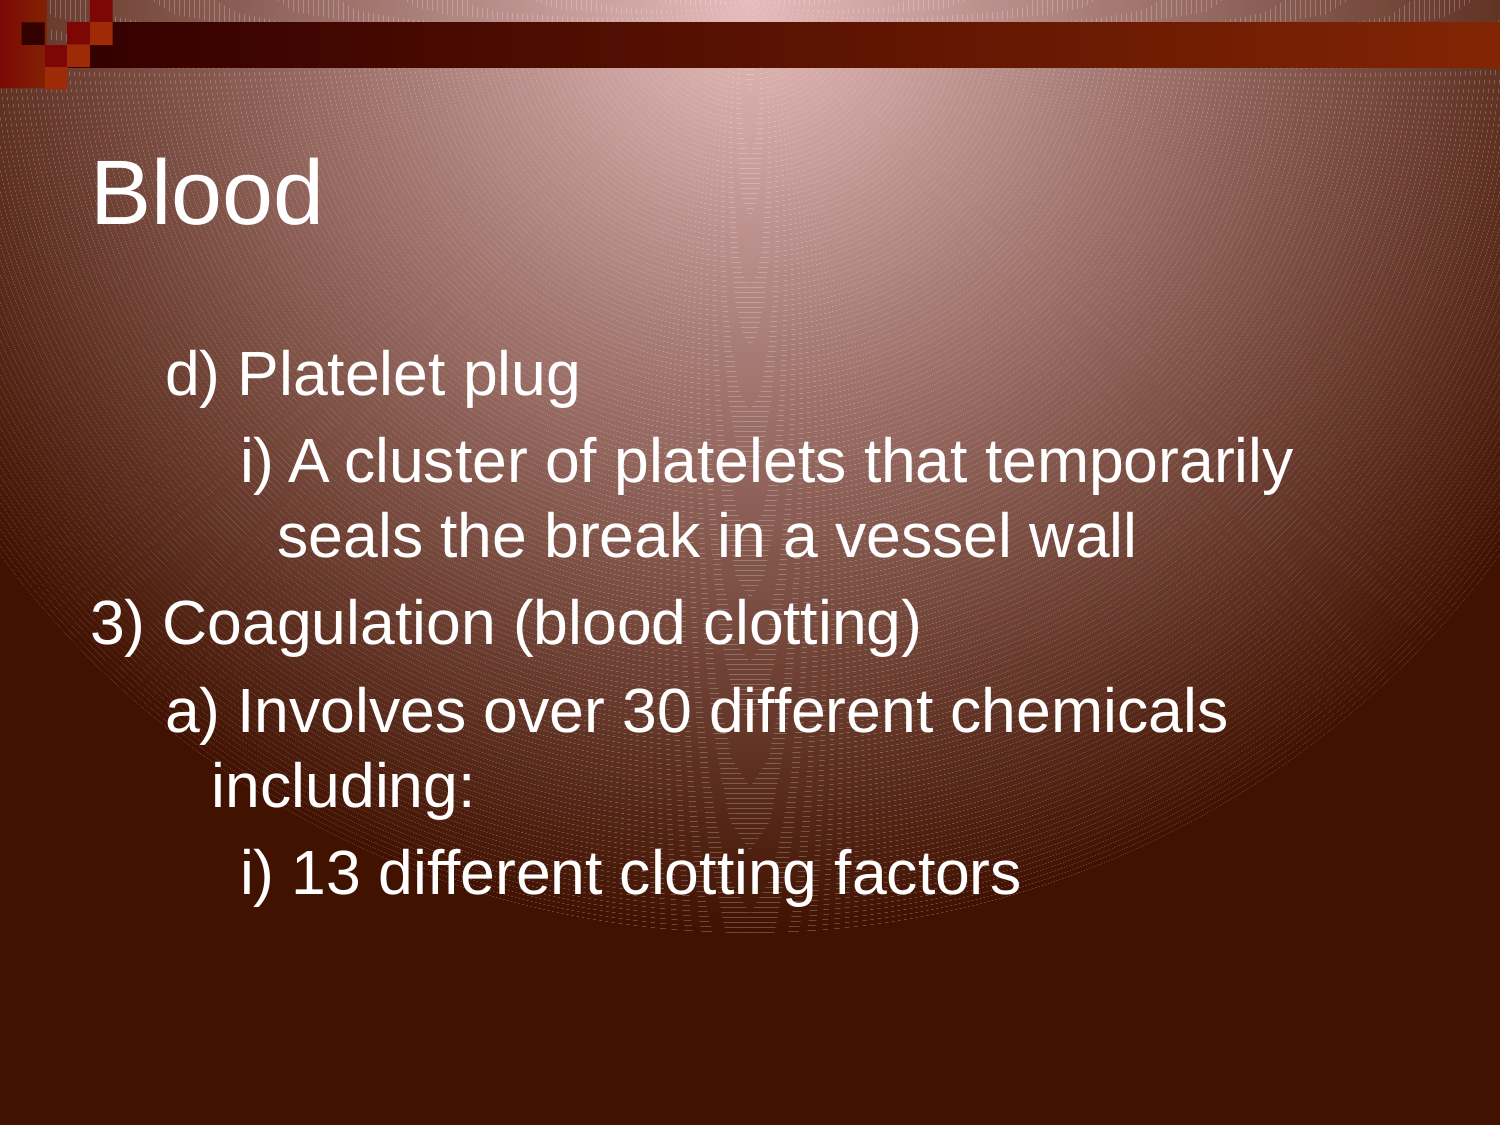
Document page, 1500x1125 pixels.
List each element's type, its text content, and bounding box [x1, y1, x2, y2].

list d) Platelet plug i) A cluster of platelets that temporarily seals the break in a vessel wall 3) Coagulation (blood clotting) a) Involves over 30 different chemicals including: i) 13 different clotting factors [74, 324, 1426, 963]
title Blood [74, 74, 1426, 301]
